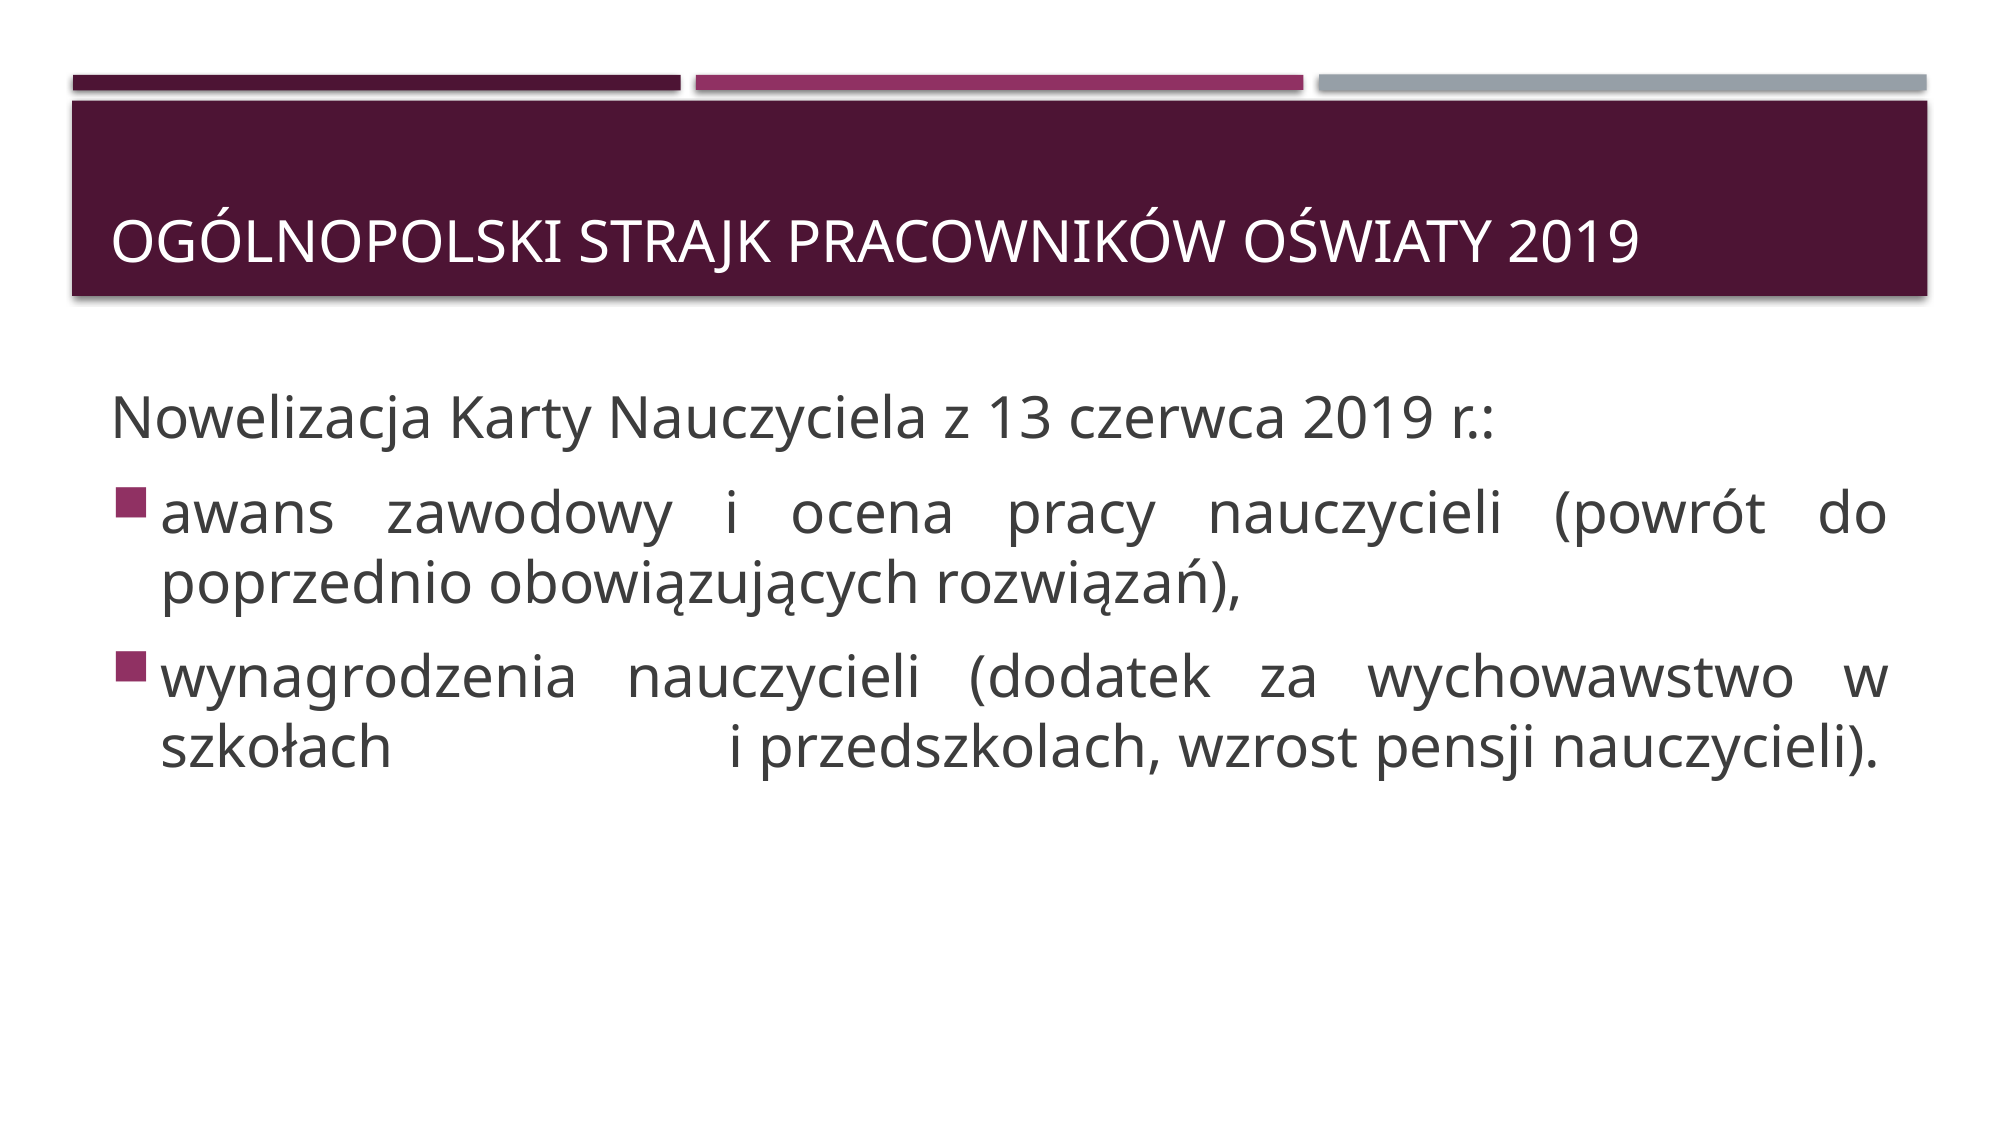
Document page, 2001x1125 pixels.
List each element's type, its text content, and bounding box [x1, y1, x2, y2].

title Ogólnopolski strajk pracowników oświaty 2019 [95, 115, 1905, 282]
list Nowelizacja Karty Nauczyciela z 13 czerwca 2019 r.: awans zawodowy i ocena pracy nauczycieli (powrót do poprzednio obowiązujących rozwiązań), wynagrodzenia nauczycieli (dodatek za wychowawstwo w szkołach i przedszkolach, wzrost pensji nauczycieli). [95, 357, 1905, 962]
